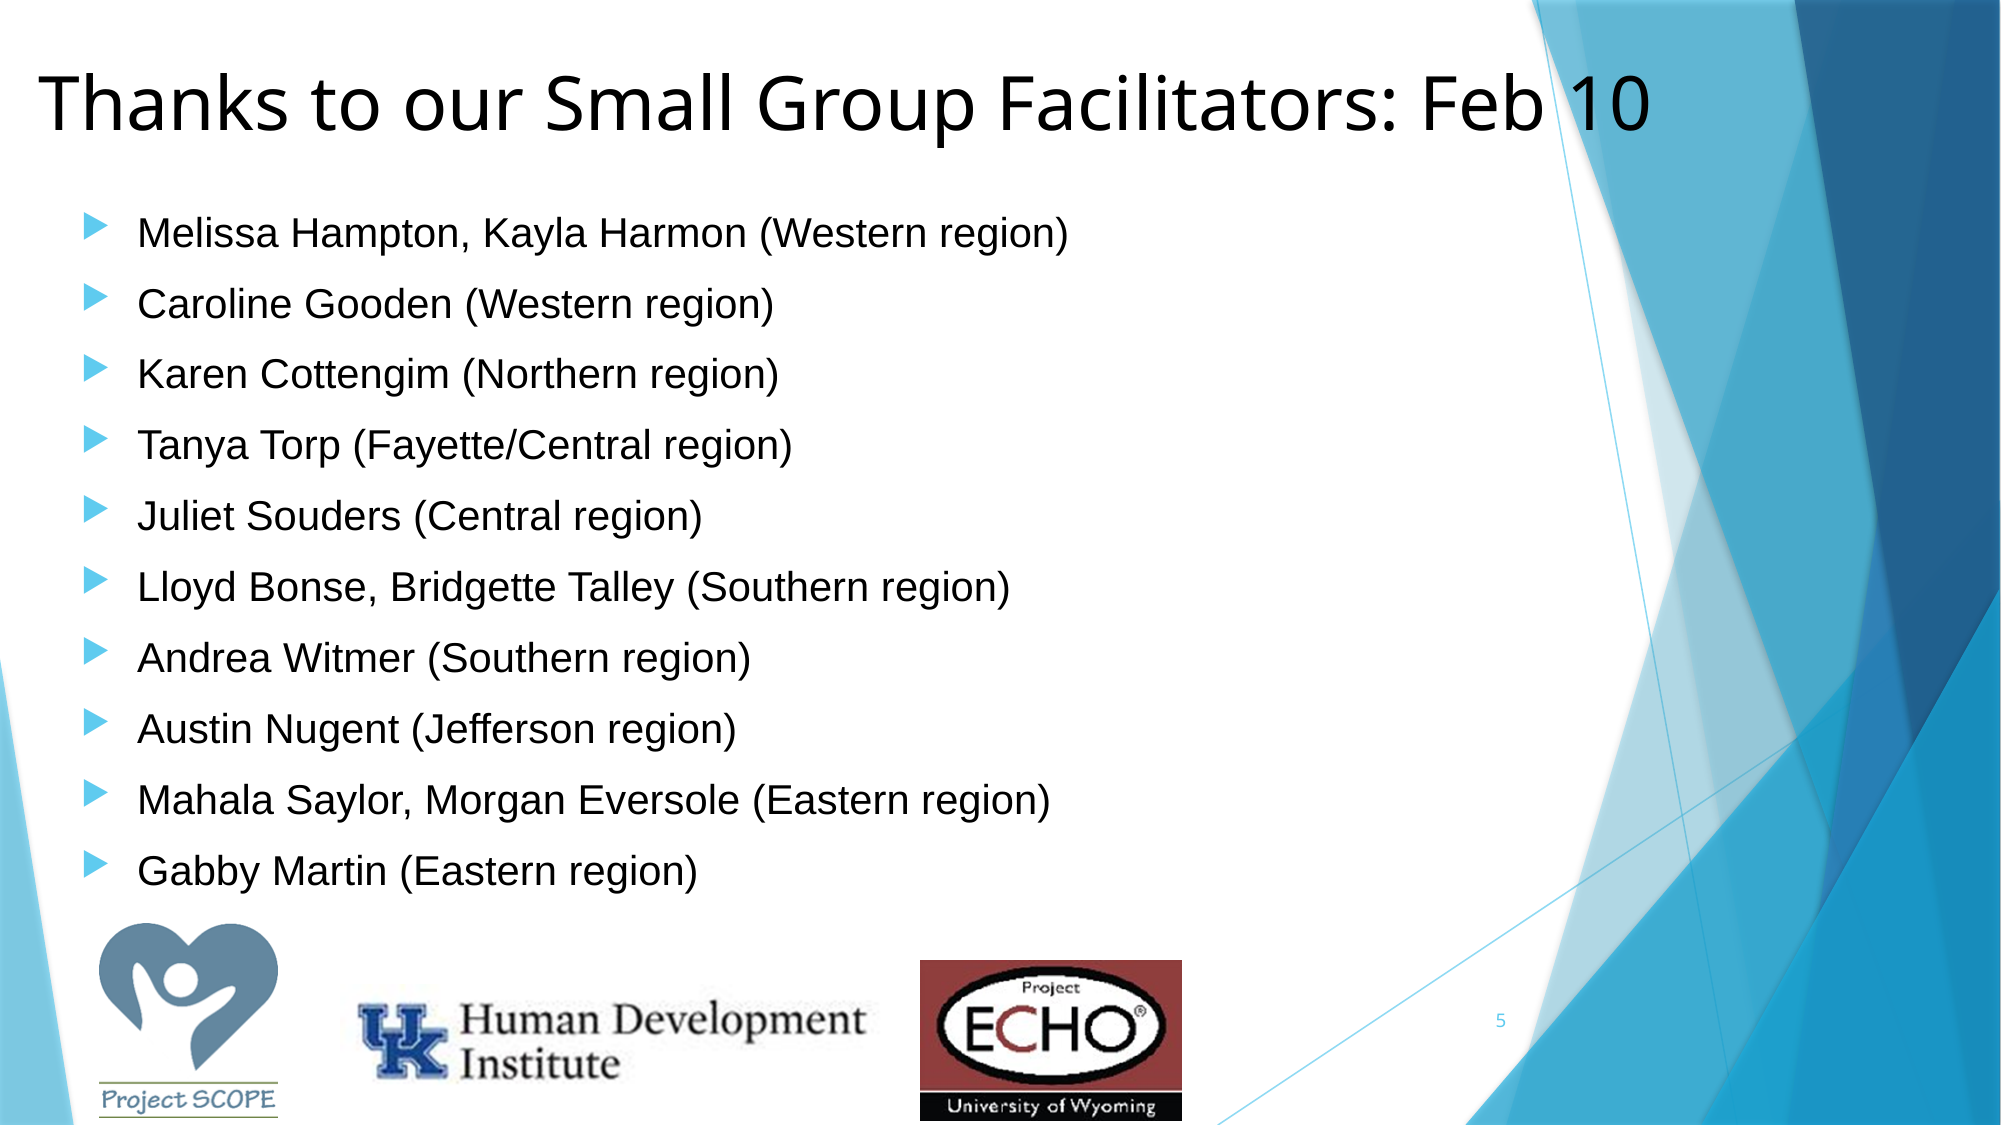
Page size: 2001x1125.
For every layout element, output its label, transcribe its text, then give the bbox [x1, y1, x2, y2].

picture [99, 923, 278, 1118]
title Thanks to our Small Group Facilitators: Feb 10 [23, 47, 1782, 197]
picture [920, 960, 1182, 1121]
list Melissa Hampton, Kayla Harmon (Western region) Caroline Gooden (Western region) Karen Cottengim (Northern region) Tanya Torp (Fayette/Central region) Juliet Souders (Central region) Lloyd Bonse, Bridgette Talley (Southern region) Andrea Witmer (Southern region) Austin Nugent (Jefferson region) Mahala Saylor, Morgan Eversole (Eastern region) Gabby Martin (Eastern region) [65, 107, 1825, 767]
slide_number 5 [1409, 991, 1522, 1051]
picture [340, 984, 902, 1100]
